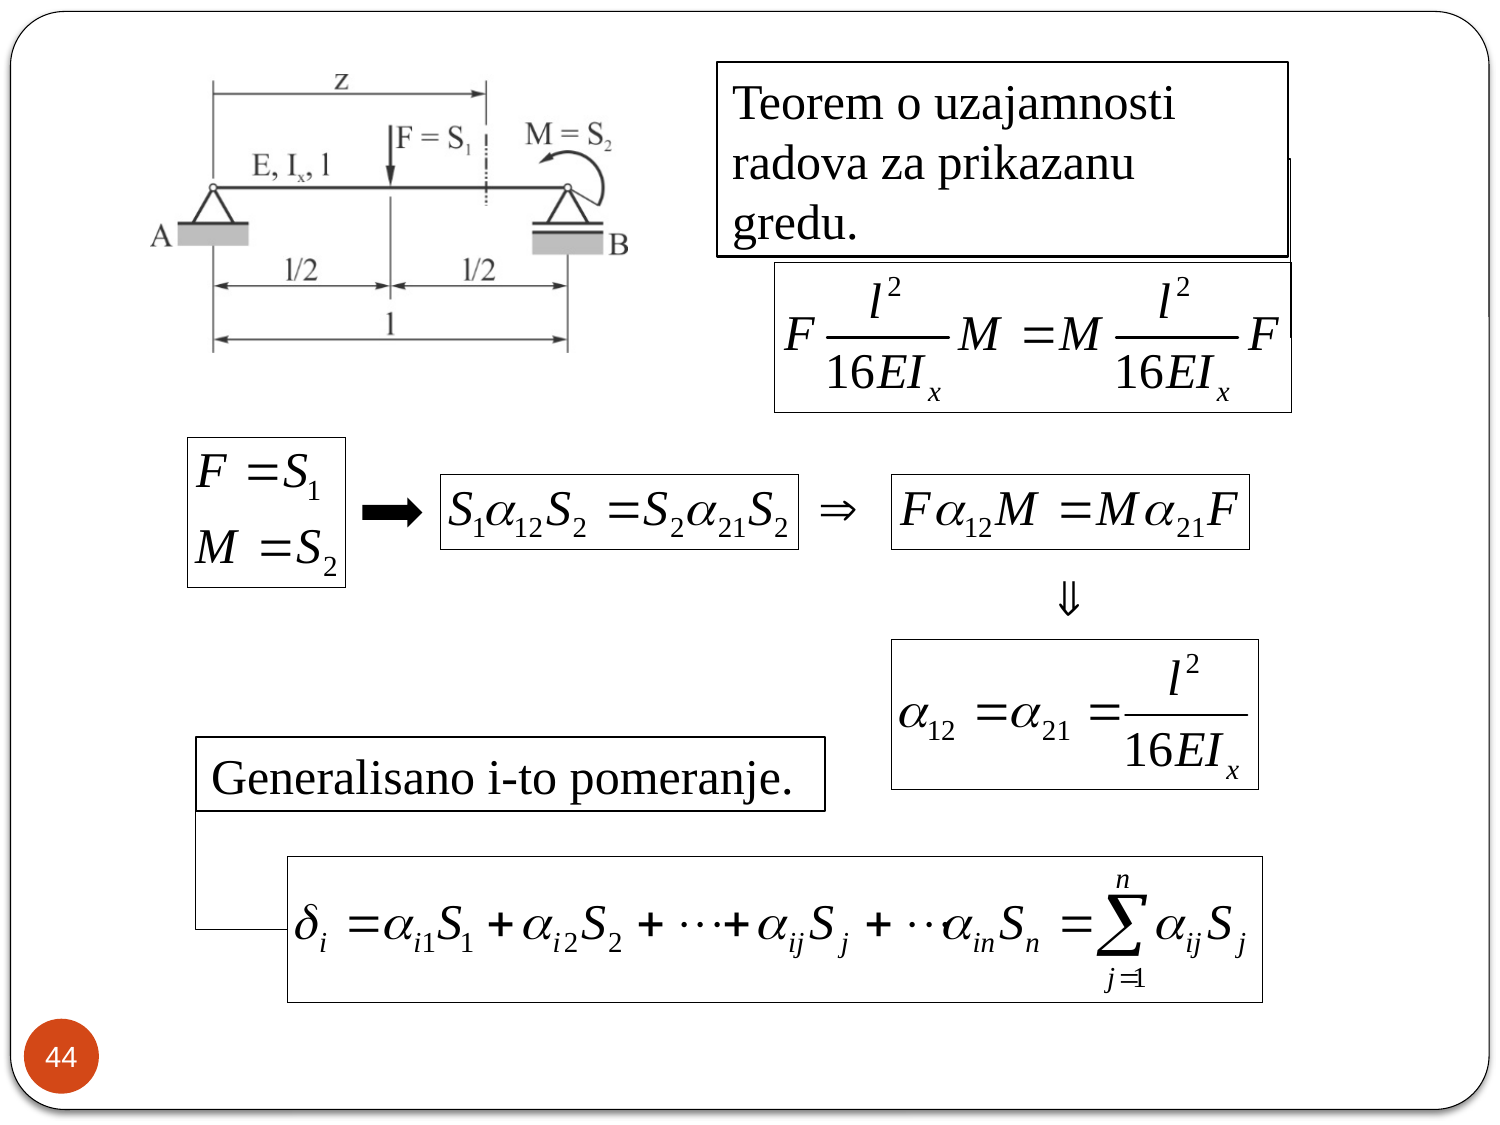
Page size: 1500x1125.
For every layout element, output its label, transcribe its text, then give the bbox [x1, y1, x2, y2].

text_box Teorem o uzajamnosti radova za prikazanu gredu. [716, 61, 1289, 258]
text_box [1288, 129, 1292, 338]
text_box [774, 262, 1292, 413]
text_box Generalisano i-to pomeranje. [195, 736, 826, 812]
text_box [891, 639, 1259, 790]
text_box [812, 487, 876, 538]
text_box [891, 474, 1251, 551]
slide_number 44 [23, 1018, 99, 1094]
picture [149, 74, 628, 353]
text_box [361, 496, 424, 529]
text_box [196, 774, 288, 930]
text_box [187, 437, 347, 588]
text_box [287, 856, 1263, 1003]
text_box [439, 474, 799, 551]
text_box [1047, 562, 1094, 630]
